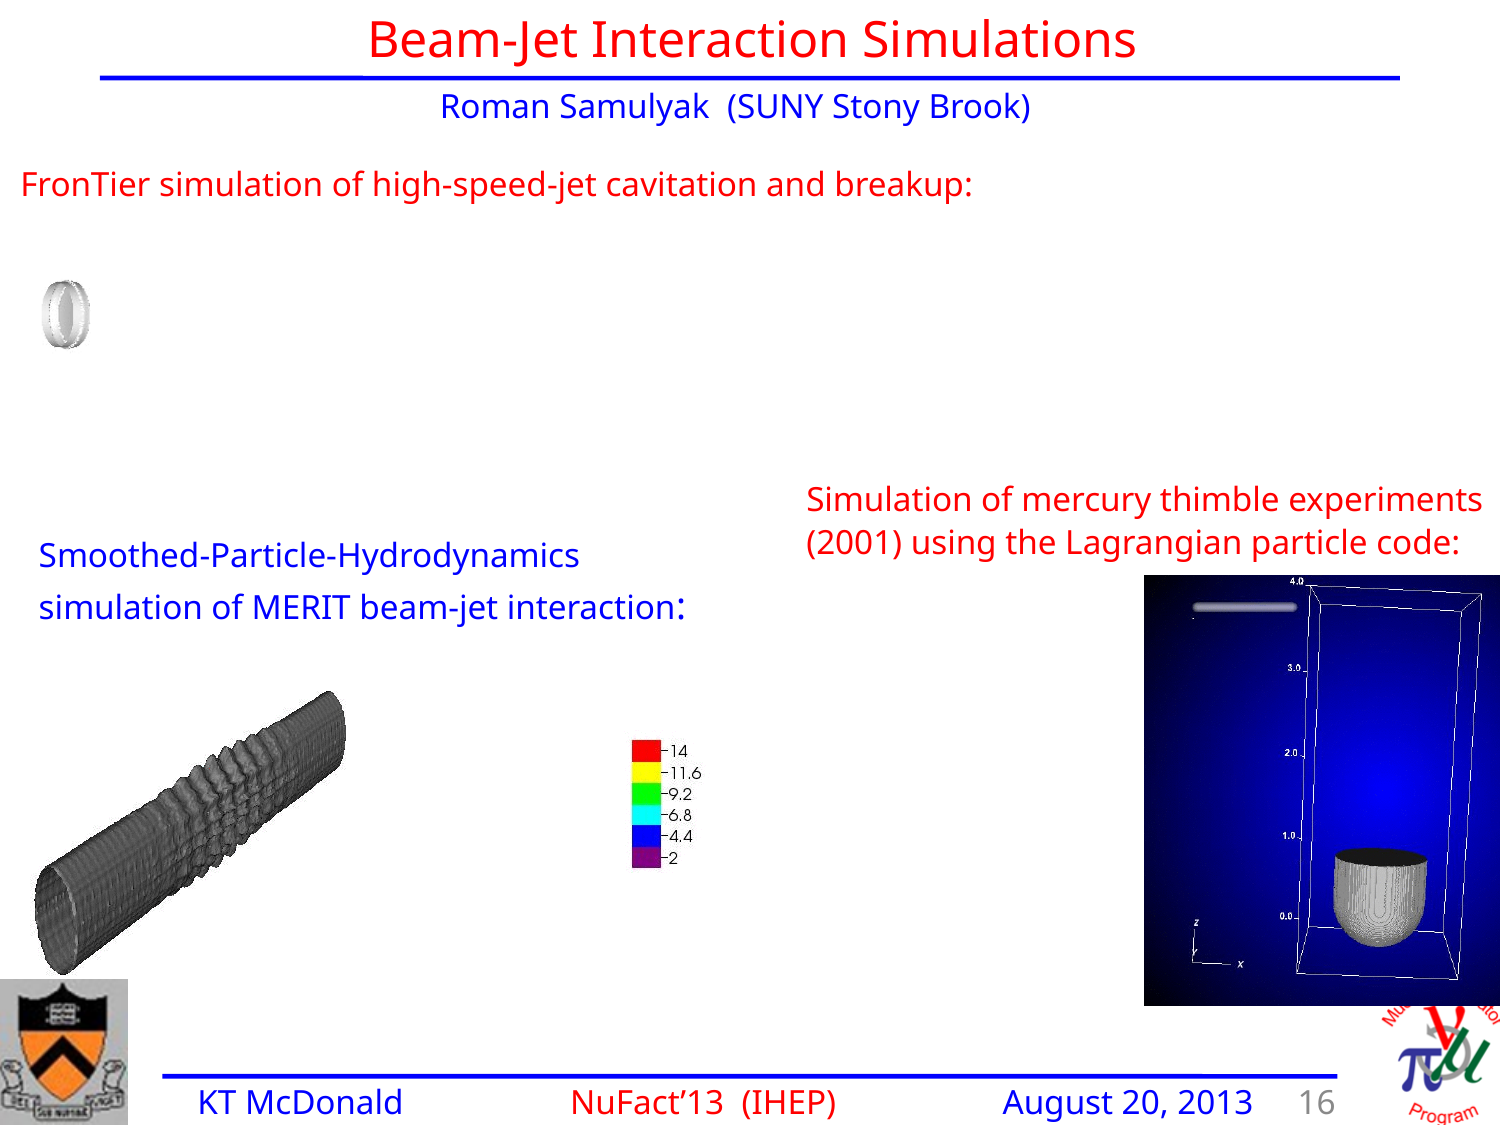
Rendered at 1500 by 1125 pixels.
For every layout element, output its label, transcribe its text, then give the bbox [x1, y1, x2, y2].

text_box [1143, 574, 1500, 1008]
text_box Simulation of mercury thimble experiments (2001) using the Lagrangian particle code: [1352, 475, 1500, 569]
picture [0, 72, 1454, 1125]
picture [1378, 1008, 1500, 1125]
text_box Beam-Jet Interaction Simulations [352, 0, 1154, 71]
